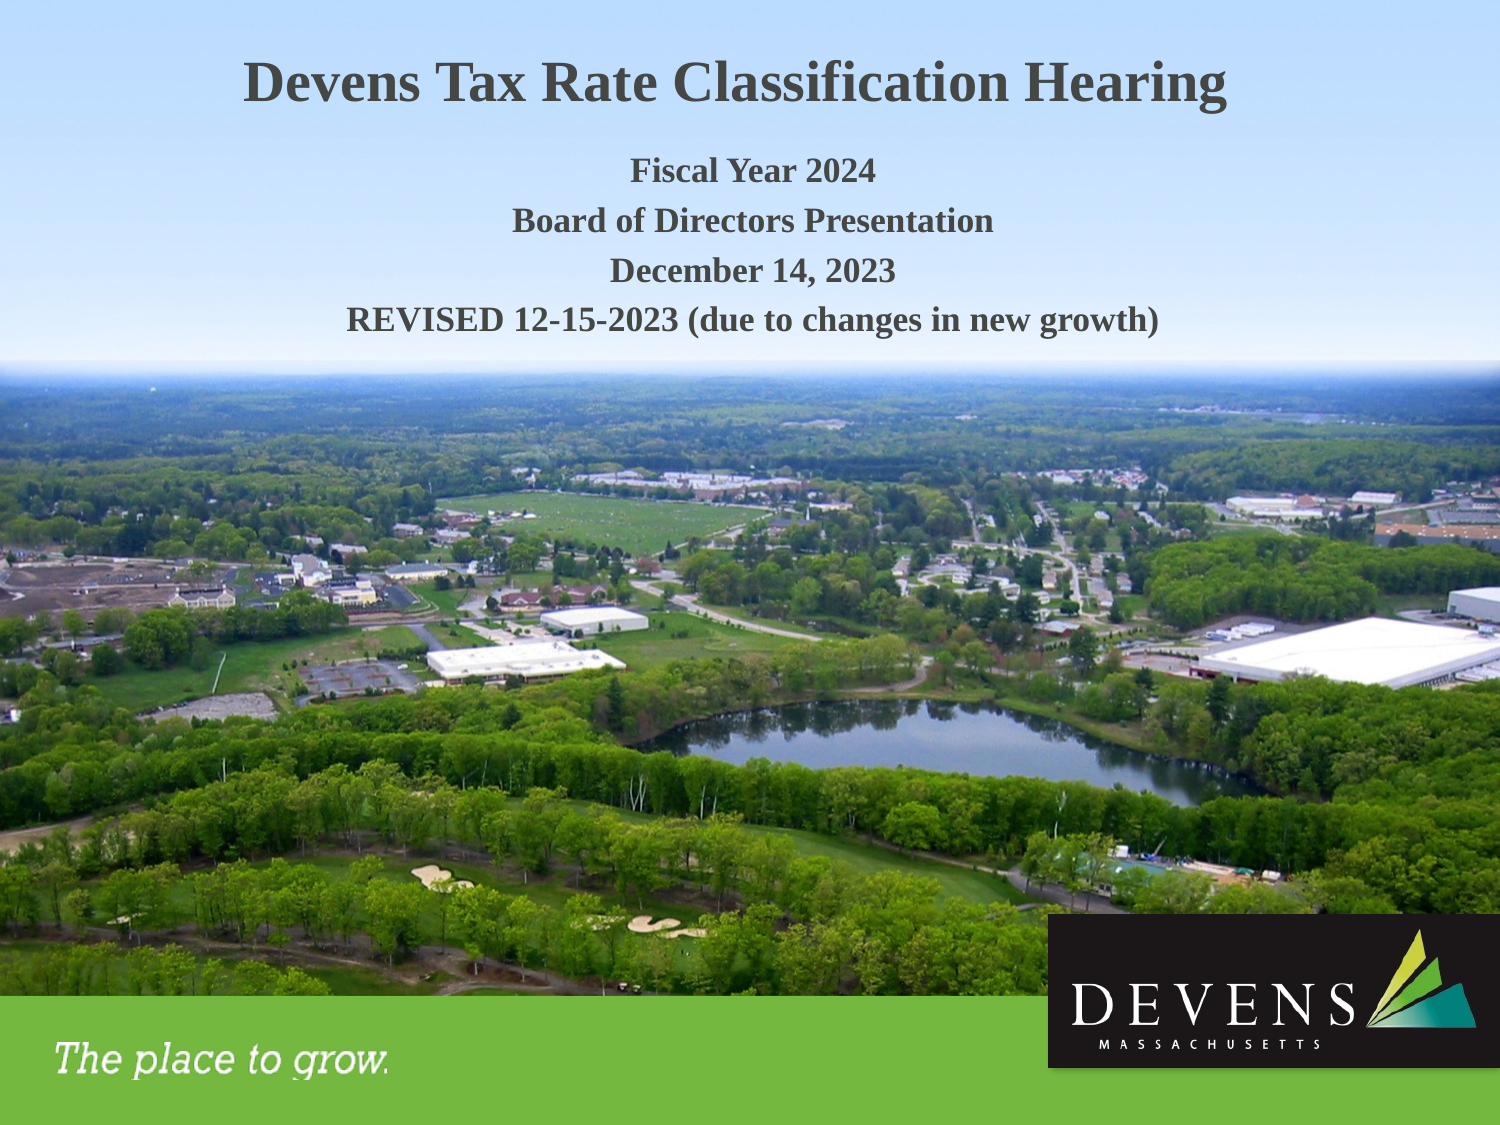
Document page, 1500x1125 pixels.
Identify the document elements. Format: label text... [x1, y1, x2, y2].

title Devens Tax Rate Classification Hearing [234, 46, 1253, 183]
picture [0, 0, 1500, 1068]
subtitle Fiscal Year 2024 Board of Directors Presentation December 14, 2023 REVISED 12-15-2023 (due to changes in new growth) [243, 146, 1264, 339]
